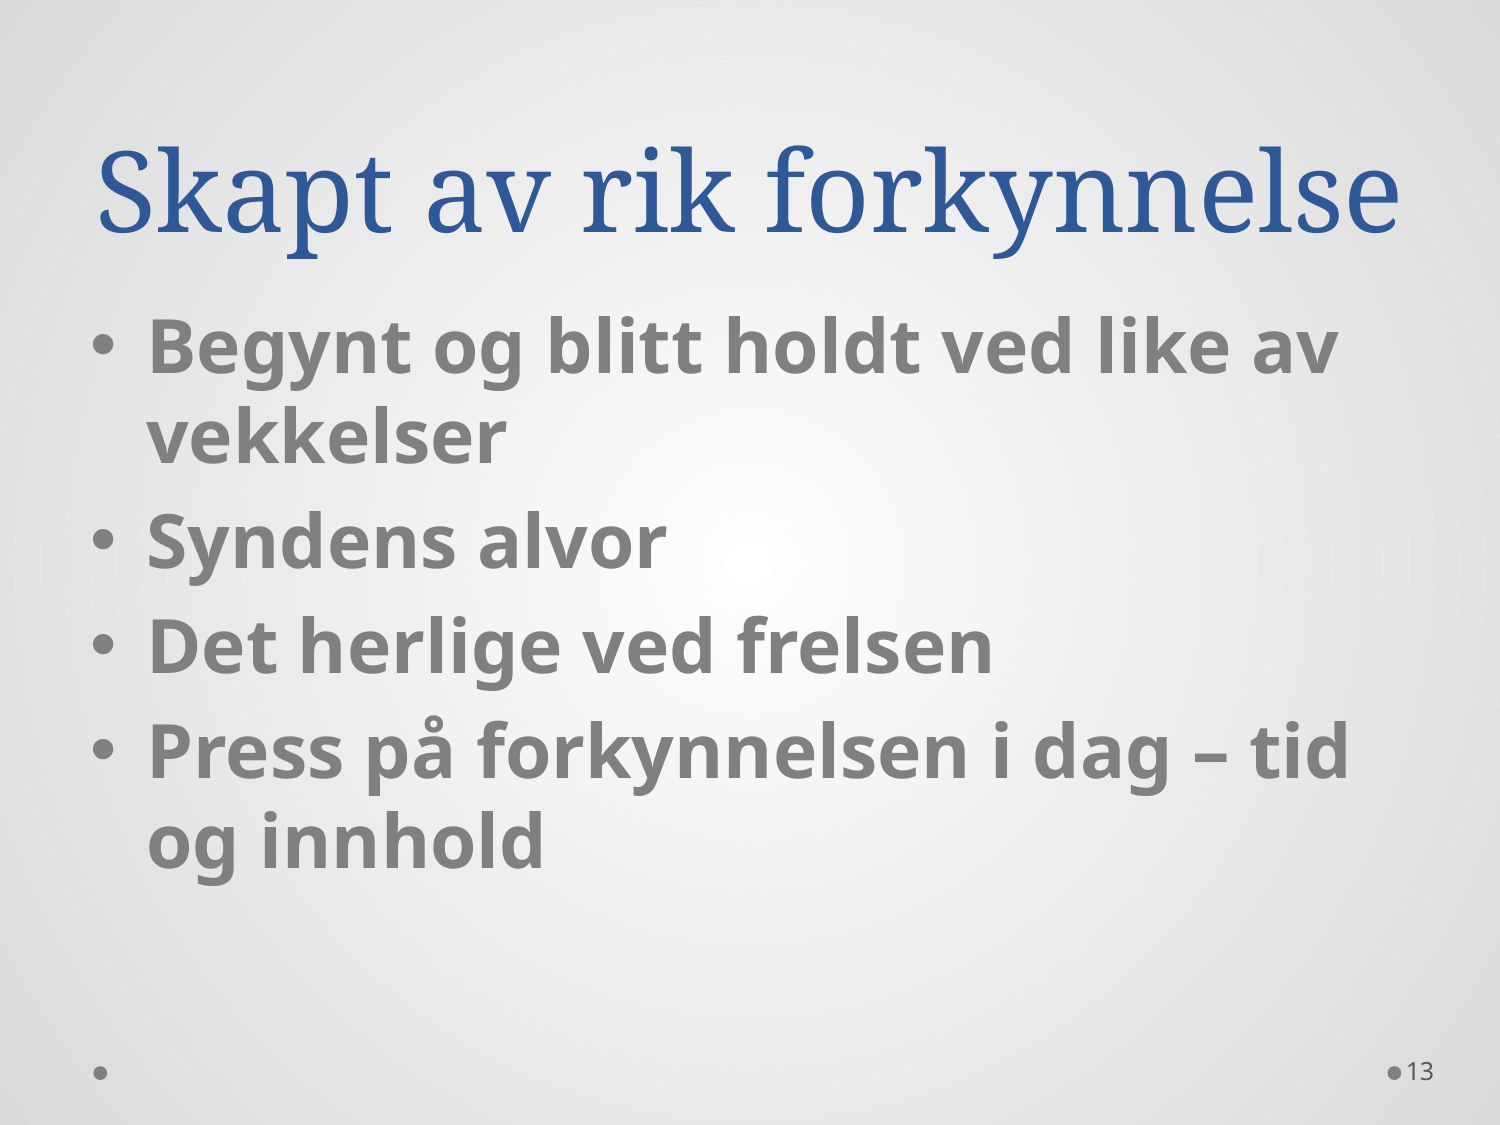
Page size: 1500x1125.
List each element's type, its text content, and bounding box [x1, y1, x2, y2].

slide_number 13 [1401, 1042, 1494, 1103]
list Begynt og blitt holdt ved like av vekkelser Syndens alvor Det herlige ved frelsen Press på forkynnelsen i dag – tid og innhold [75, 290, 1425, 1005]
title Skapt av rik forkynnelse [75, 0, 1425, 263]
